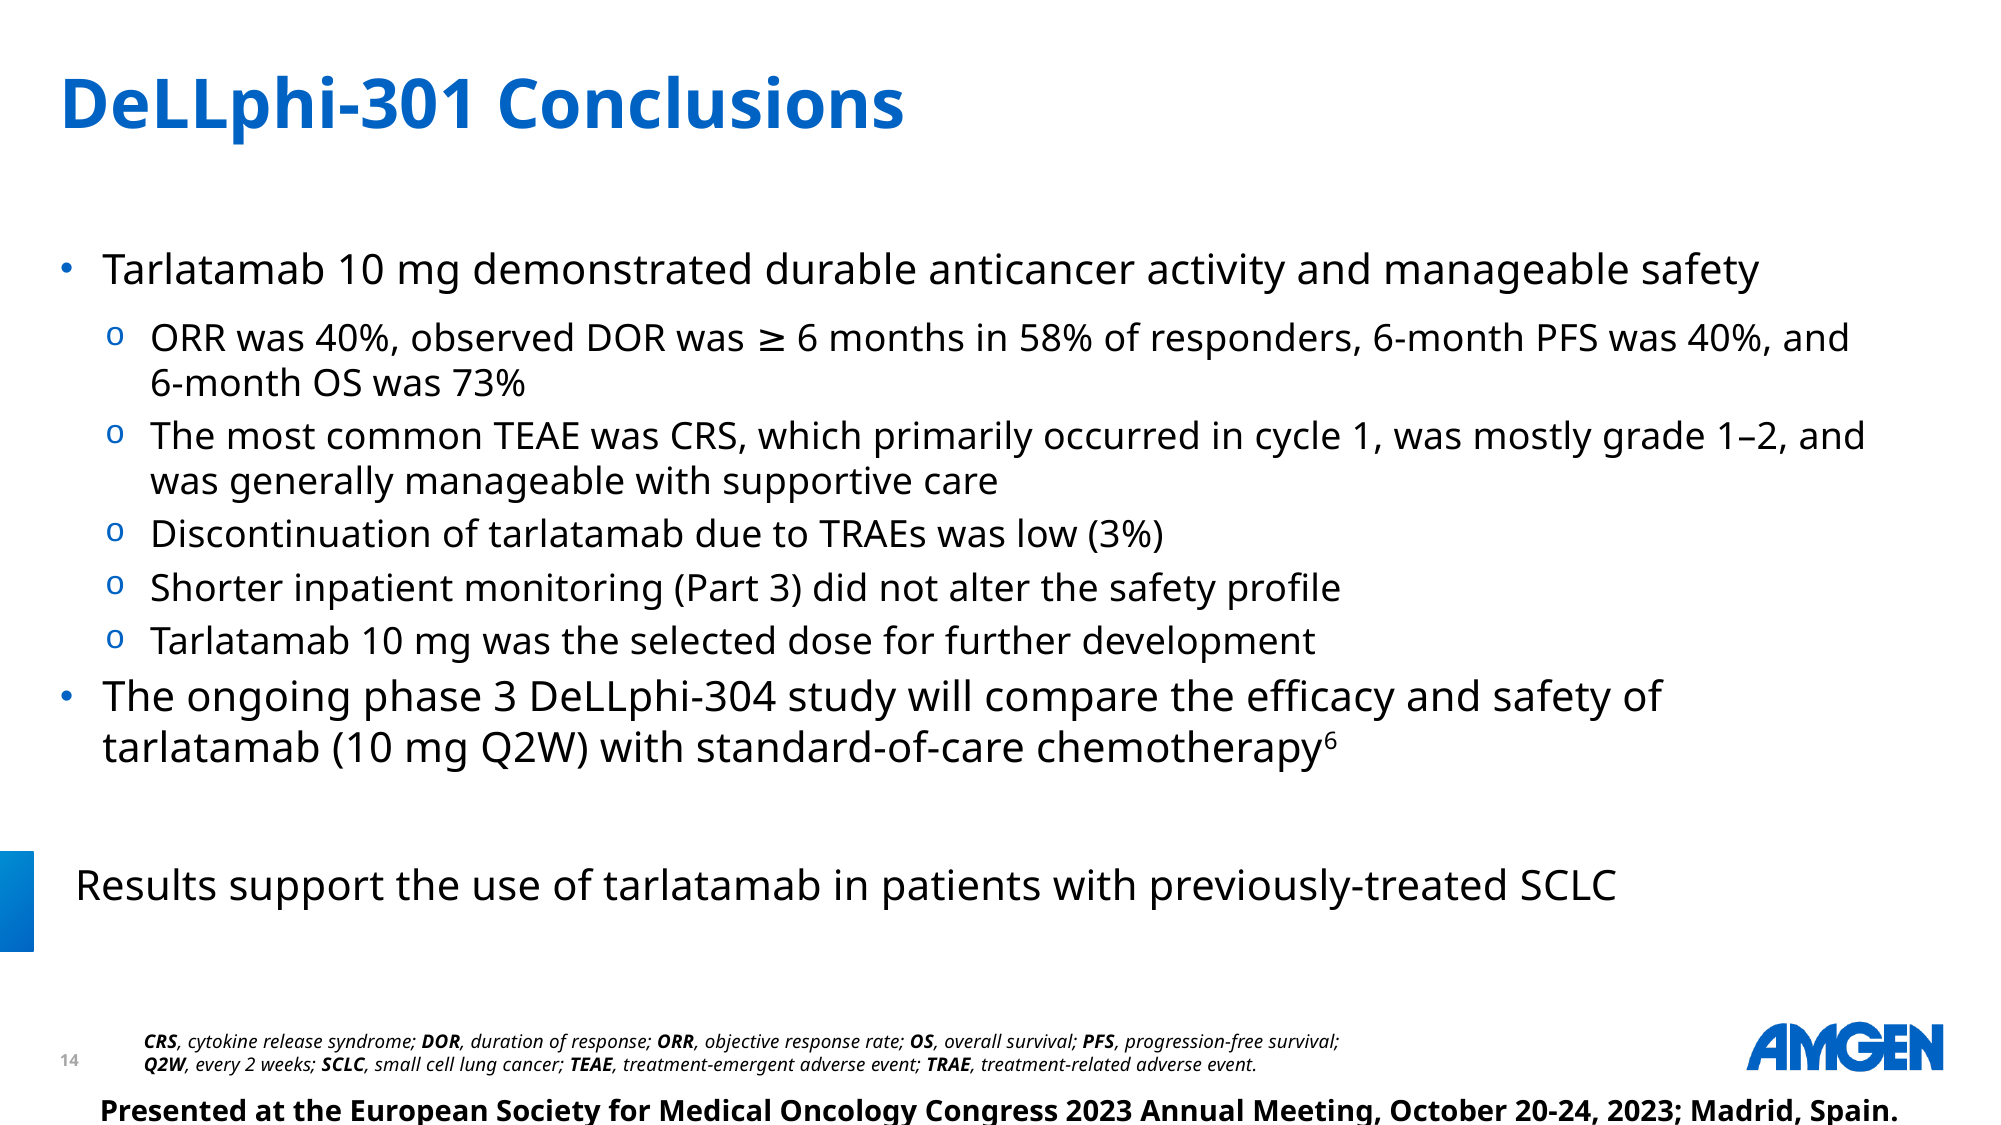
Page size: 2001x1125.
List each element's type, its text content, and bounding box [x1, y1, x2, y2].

list Tarlatamab 10 mg demonstrated durable anticancer activity and manageable safety ORR was 40%, observed DOR was ≥ 6 months in 58% of responders, 6-month PFS was 40%, and 6-month OS was 73% The most common TEAE was CRS, which primarily occurred in cycle 1, was mostly grade 1–2, and was generally manageable with supportive care Discontinuation of tarlatamab due to TRAEs was low (3%) Shorter inpatient monitoring (Part 3) did not alter the safety profile Tarlatamab 10 mg was the selected dose for further development The ongoing phase 3 DeLLphi-304 study will compare the efficacy and safety of tarlatamab (10 mg Q2W) with standard-of-care chemotherapy6 [60, 242, 1892, 851]
text_box Results support the use of tarlatamab in patients with previously-treated SCLC [60, 851, 1940, 974]
title DeLLphi-301 Conclusions [59, 60, 1940, 144]
list CRS, cytokine release syndrome; DOR, duration of response; ORR, objective response rate; OS, overall survival; PFS, progression-free survival; Q2W, every 2 weeks; SCLC, small cell lung cancer; TEAE, treatment-emergent adverse event; TRAE, treatment-related adverse event. [143, 994, 1736, 1075]
text_box [0, 851, 34, 952]
text_box Presented at the European Society for Medical Oncology Congress 2023 Annual Meeting, October 20-24, 2023; Madrid, Spain. [99, 1085, 1900, 1125]
picture [1741, 1021, 1955, 1072]
